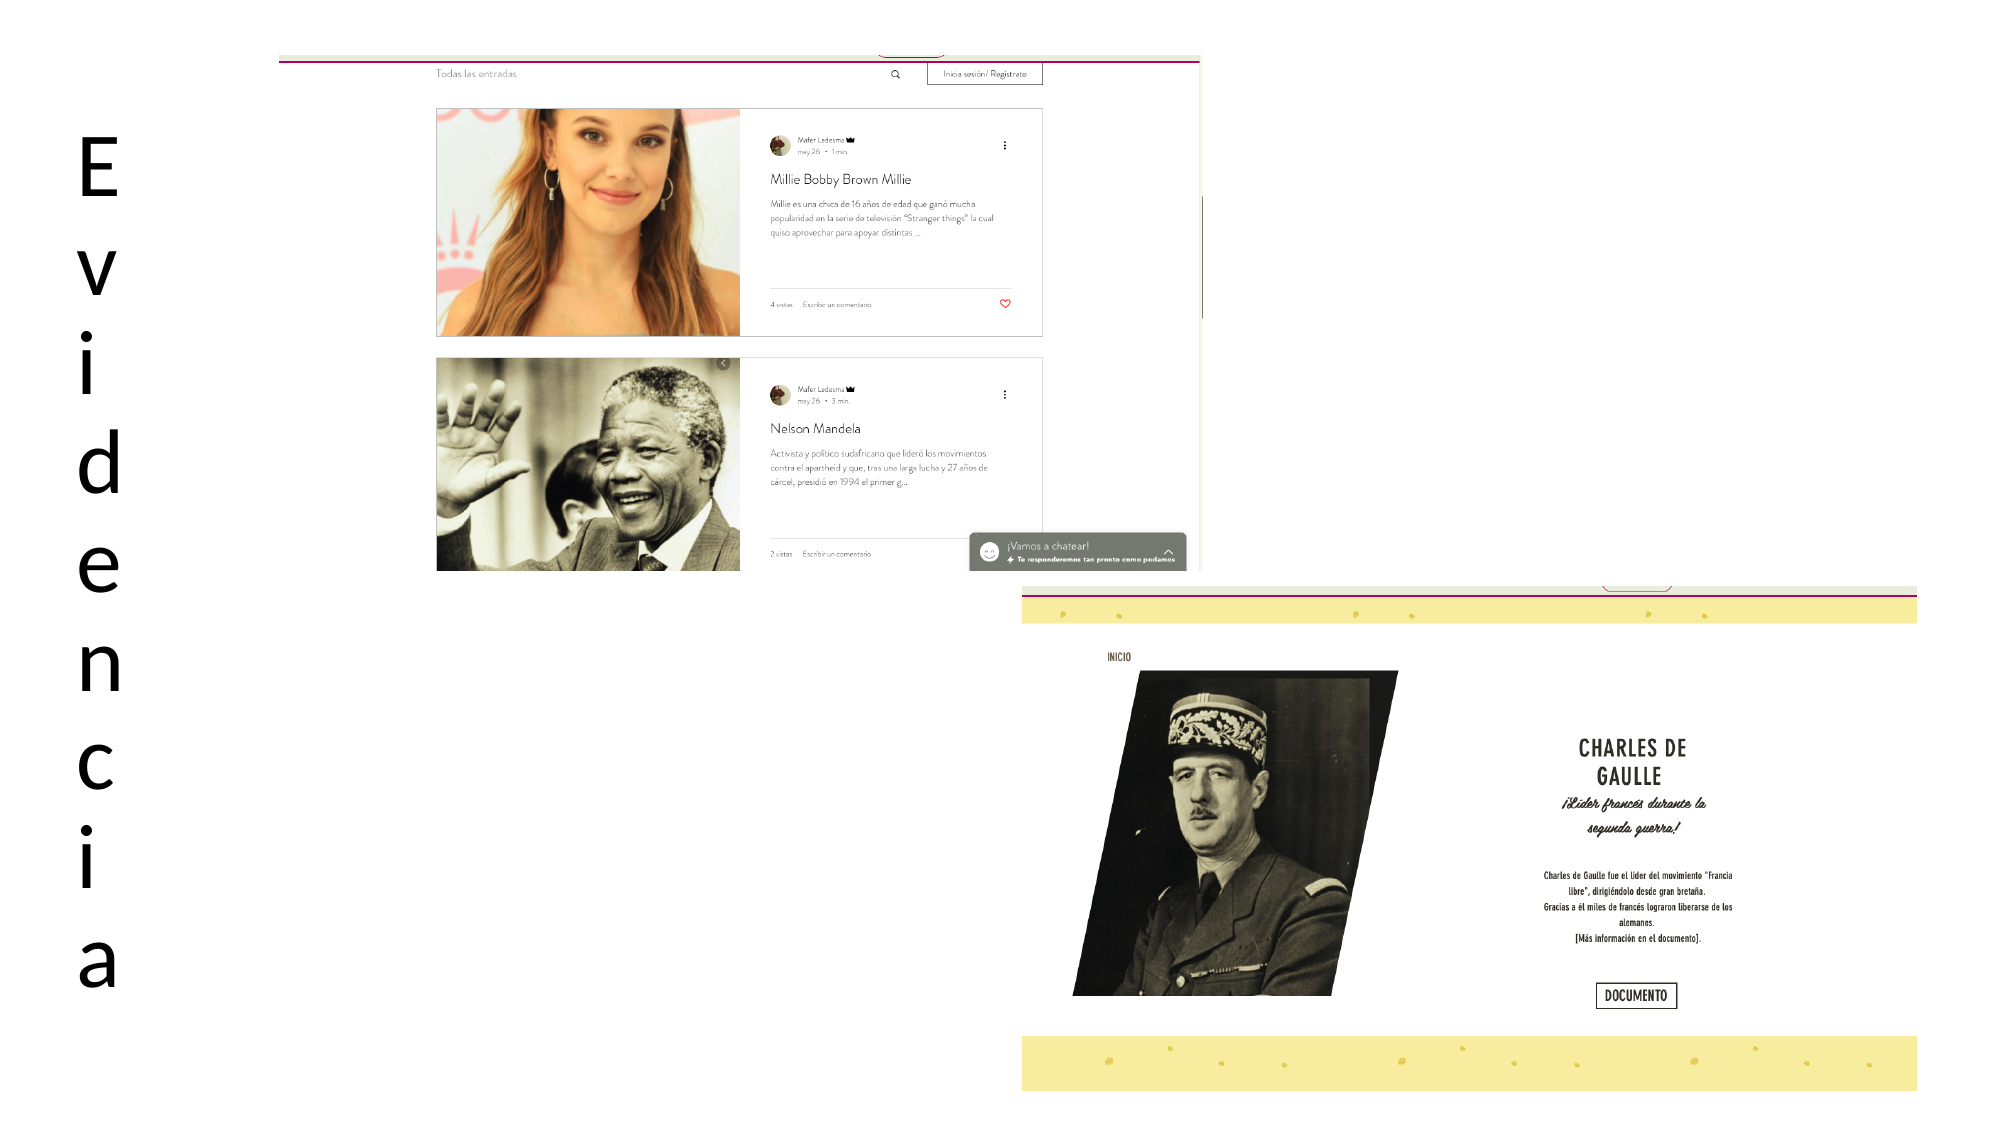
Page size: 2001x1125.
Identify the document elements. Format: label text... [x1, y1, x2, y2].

picture [279, 55, 1203, 571]
picture [1022, 585, 1917, 1091]
title Evidencia [61, 216, 139, 909]
